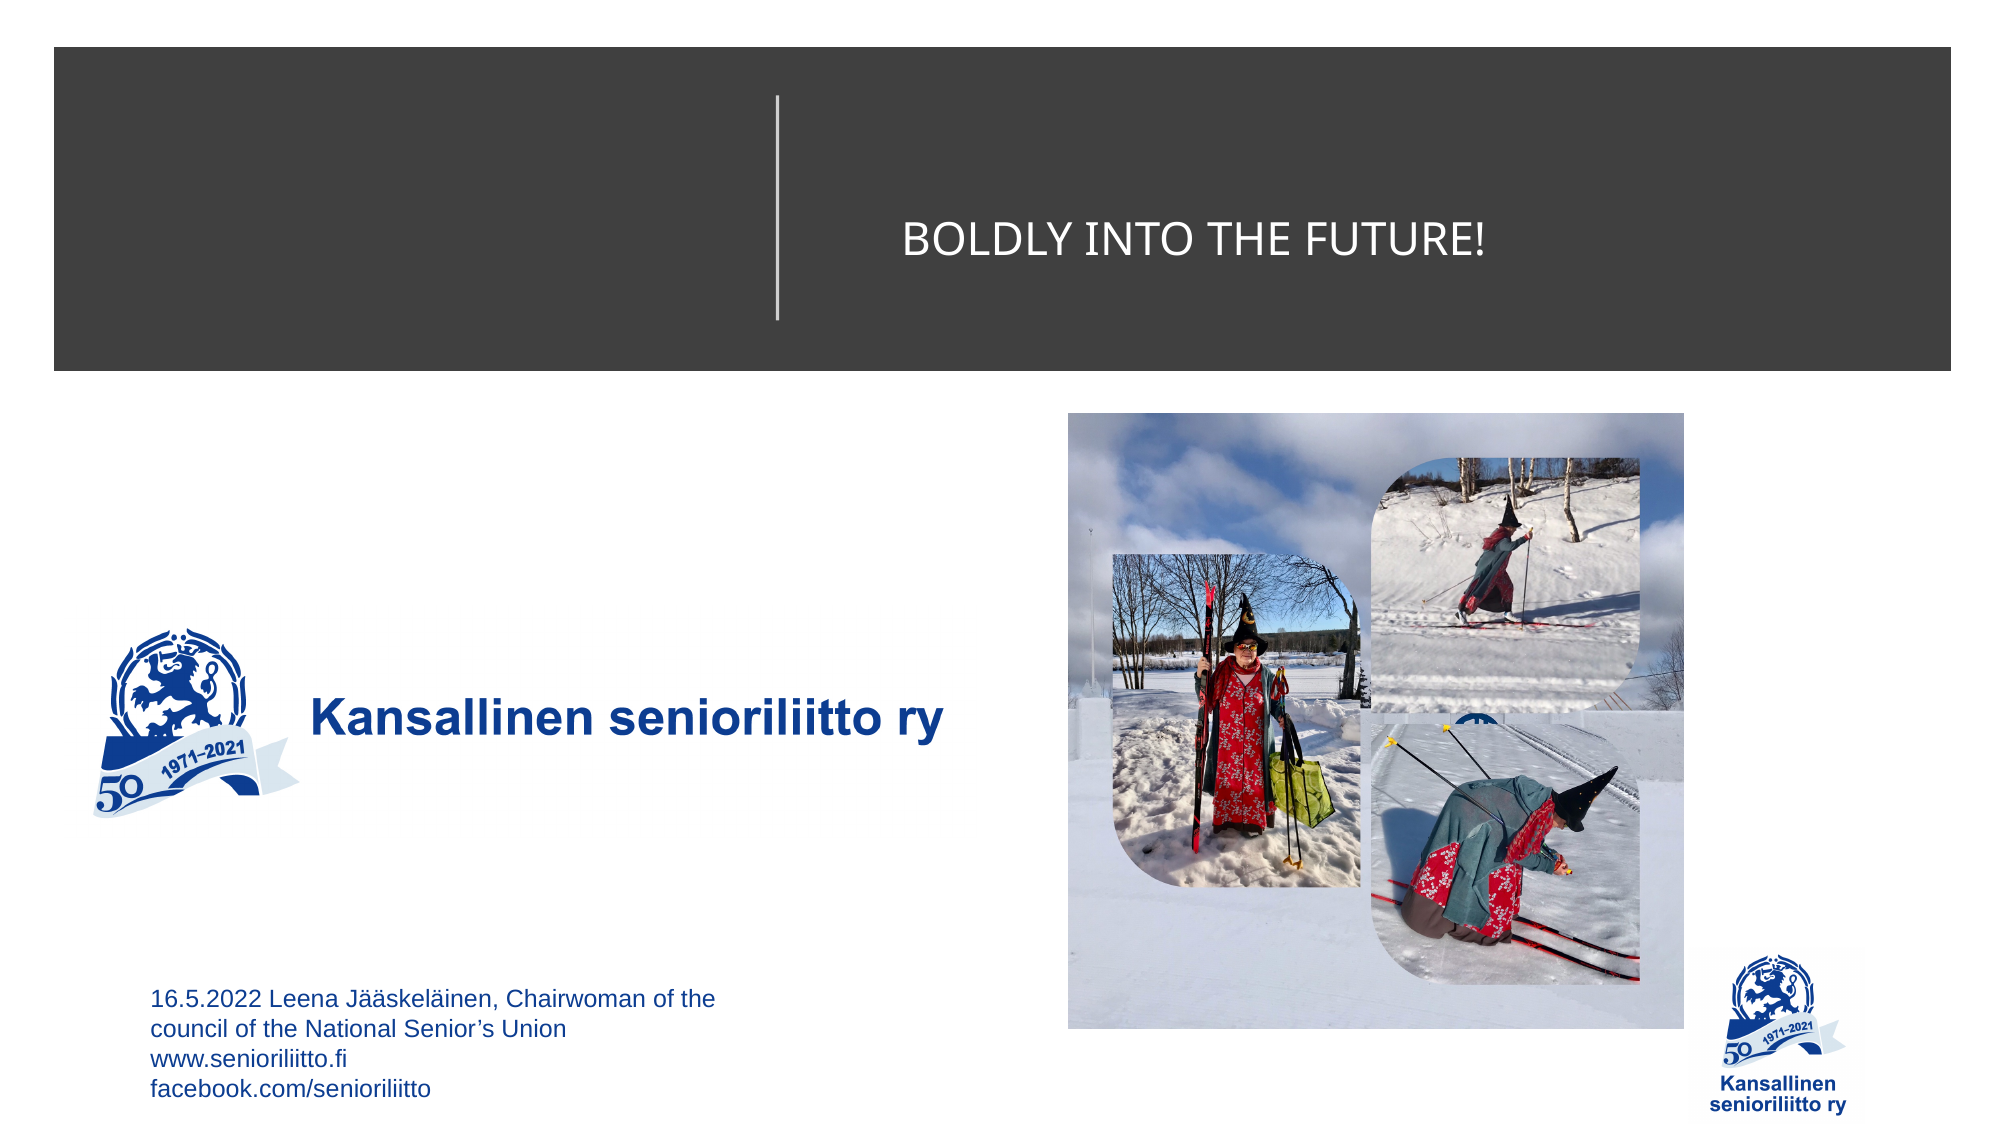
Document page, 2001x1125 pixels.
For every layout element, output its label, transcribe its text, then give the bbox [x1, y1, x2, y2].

list BOLDLY INTO THE FUTURE! [811, 83, 1896, 334]
picture [1068, 413, 1684, 1029]
picture [1688, 947, 1865, 1124]
picture [64, 605, 977, 838]
text_box [63, 57, 1942, 361]
